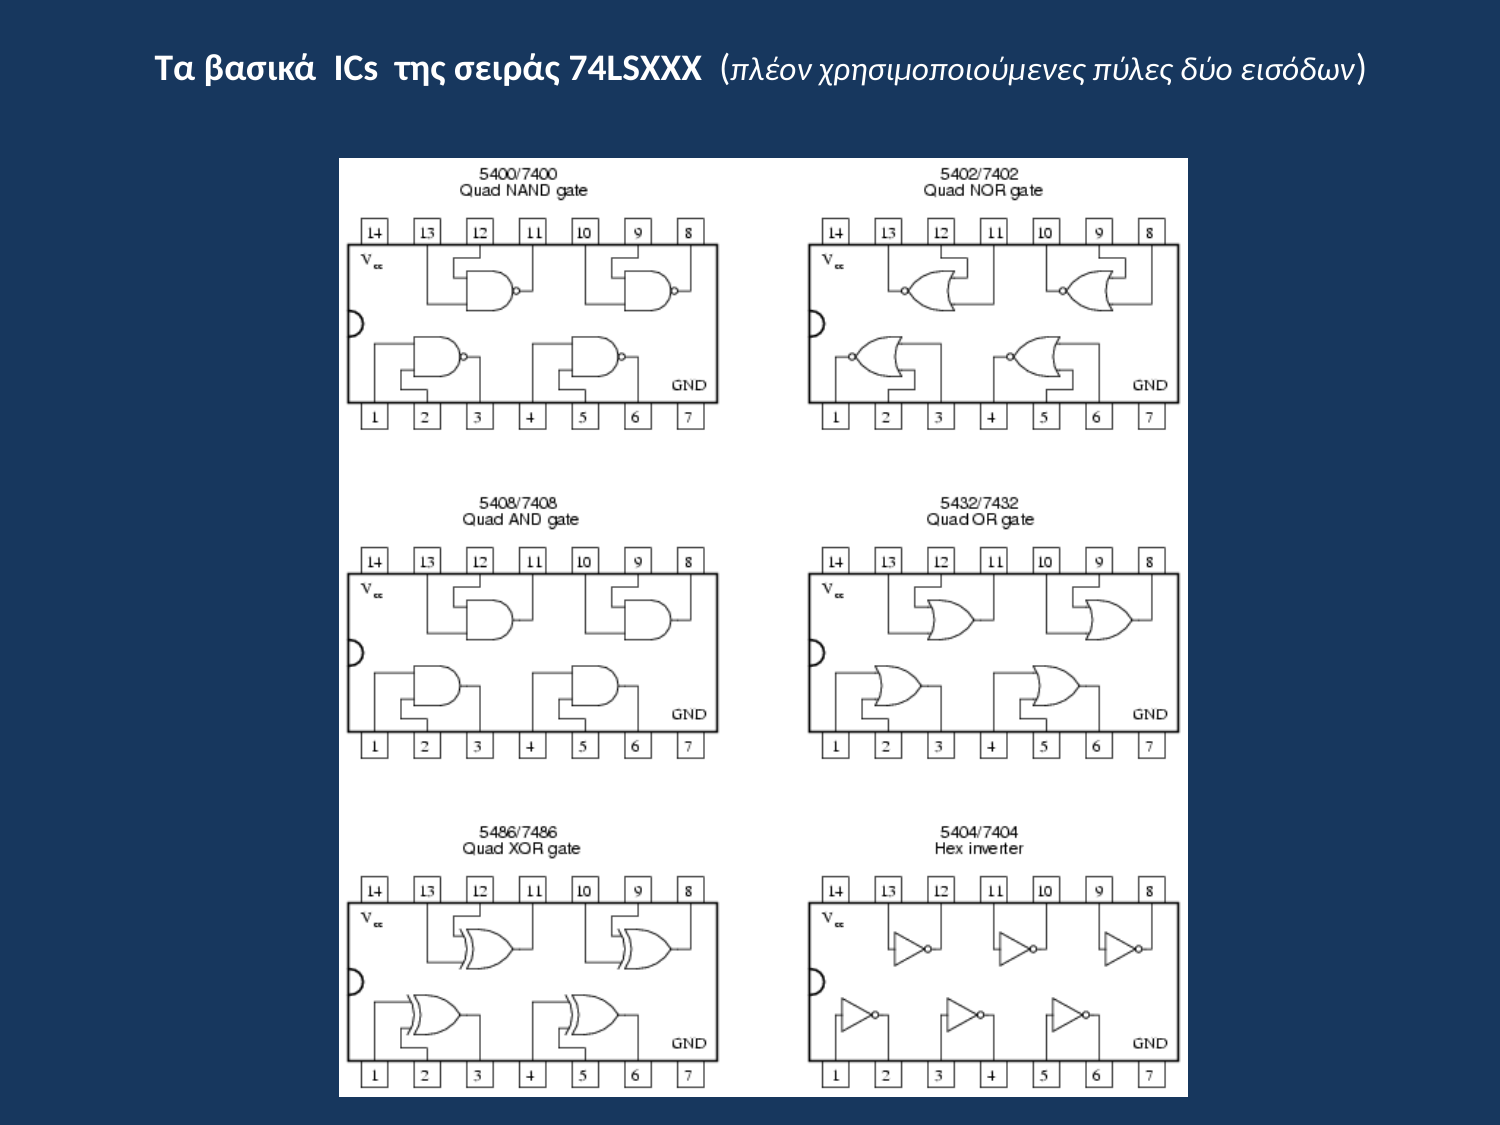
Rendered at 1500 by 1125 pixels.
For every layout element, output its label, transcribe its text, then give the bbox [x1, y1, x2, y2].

text_box Τα βασικά ICs της σειράς 74LSXXX (πλέον χρησιμοποιούμενες πύλες δύο εισόδων) [131, 35, 1391, 95]
picture [339, 158, 1188, 1098]
